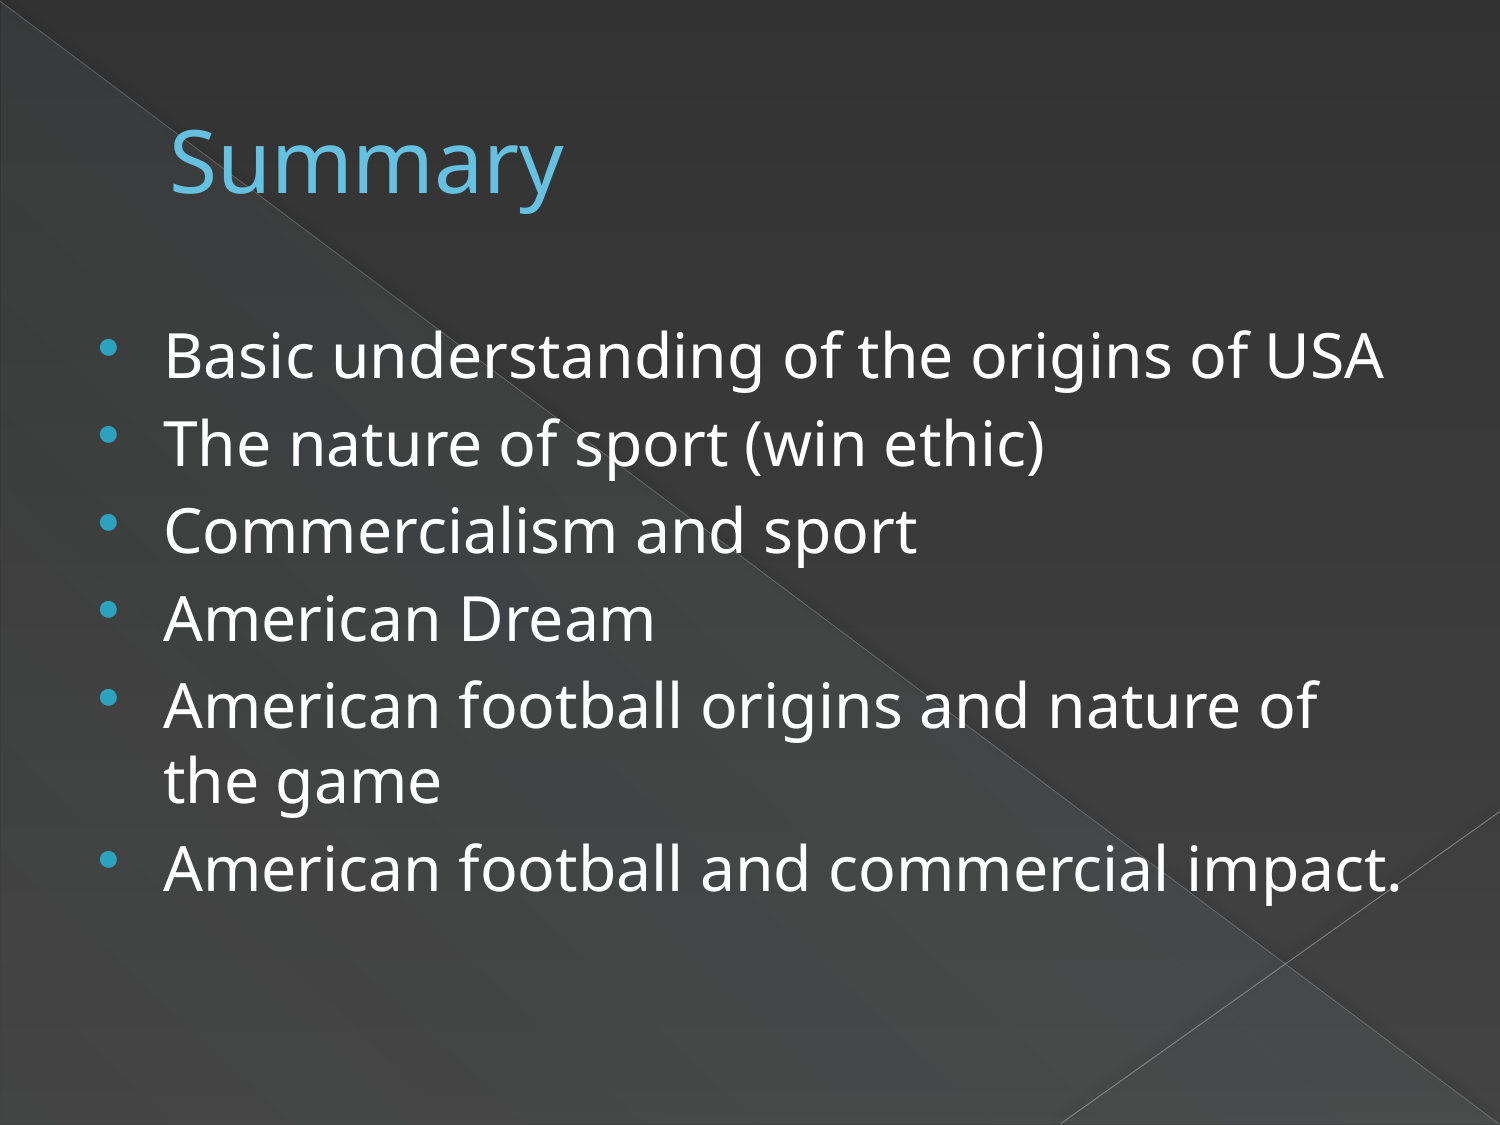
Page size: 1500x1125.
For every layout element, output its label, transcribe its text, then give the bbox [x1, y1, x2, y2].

list Basic understanding of the origins of USA The nature of sport (win ethic) Commercialism and sport American Dream American football origins and nature of the game American football and commercial impact. [75, 308, 1425, 1059]
title Summary [75, 43, 1425, 274]
